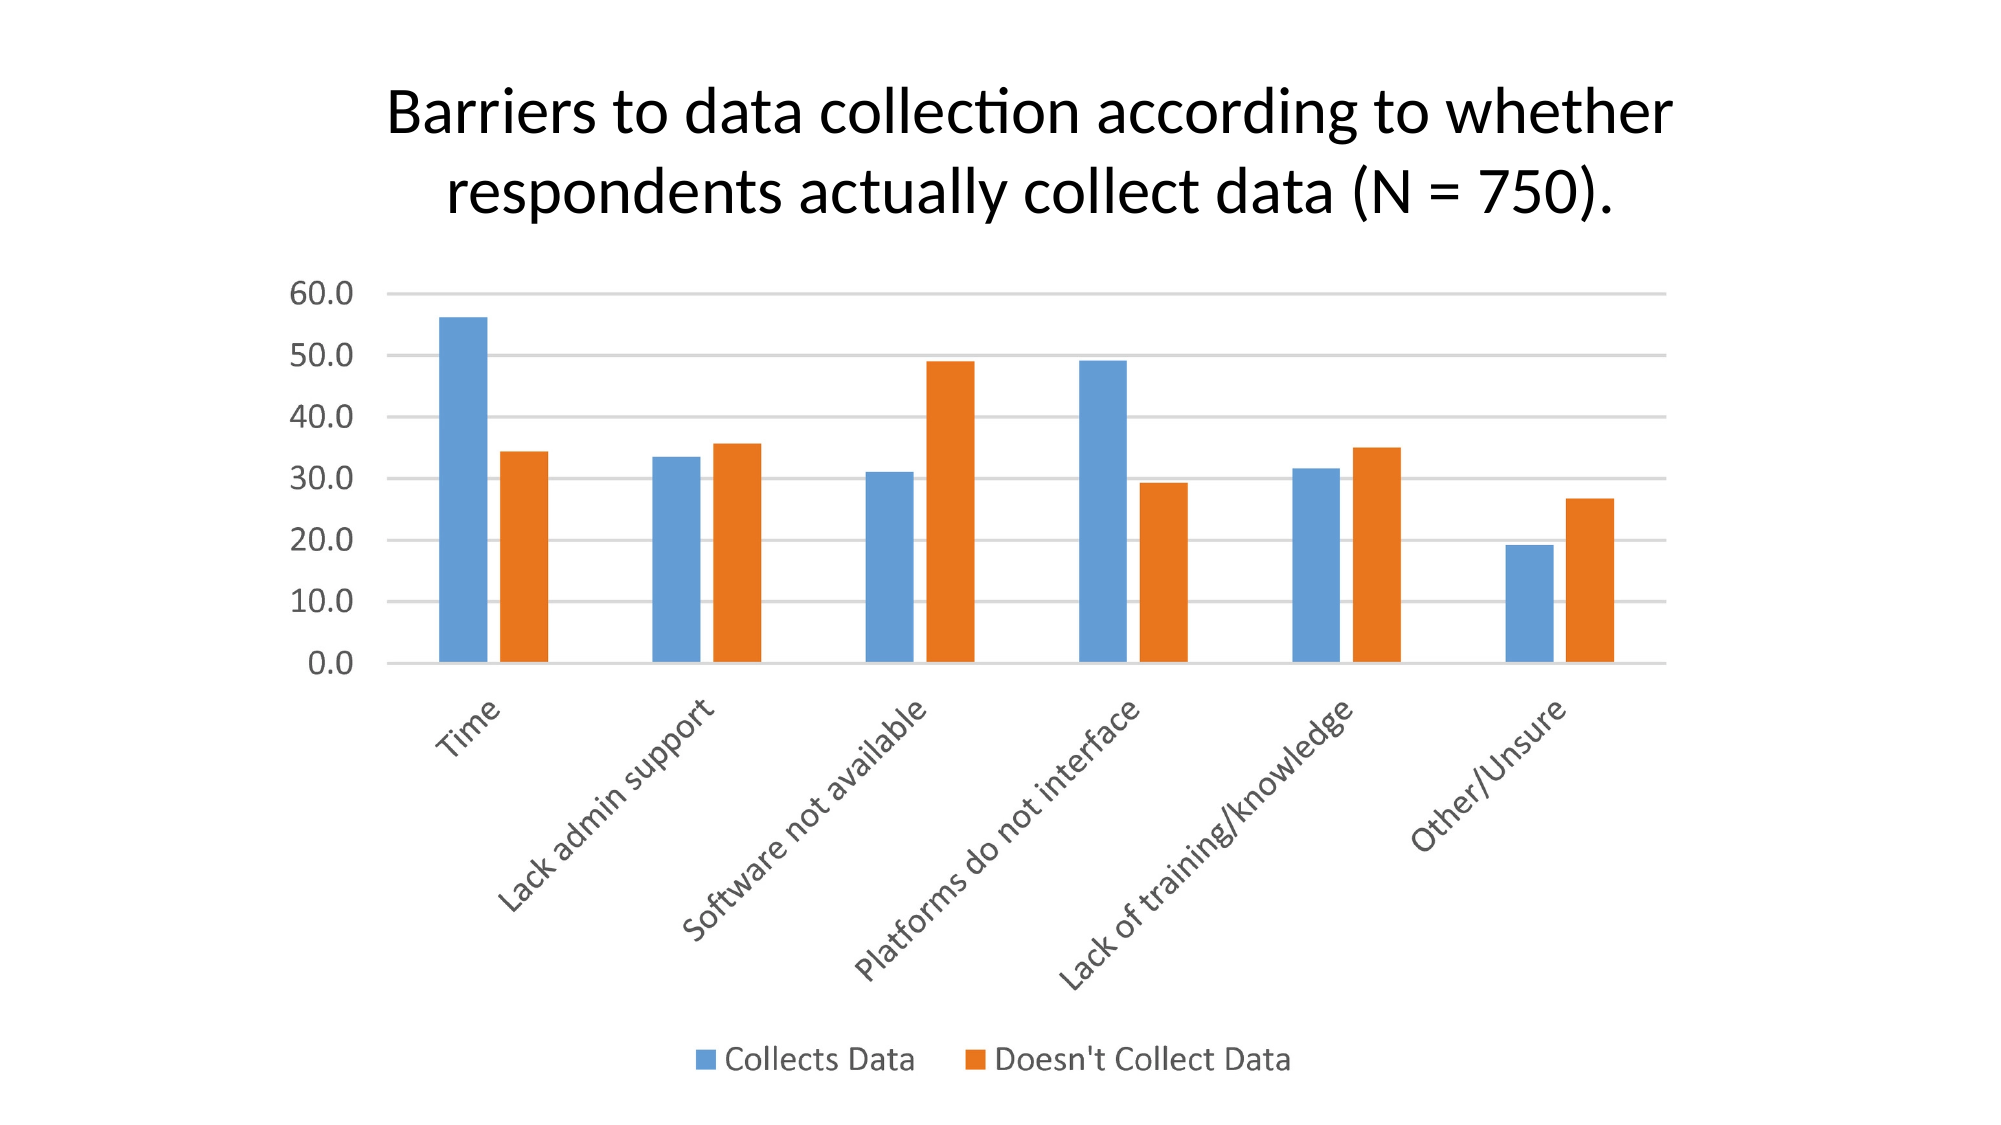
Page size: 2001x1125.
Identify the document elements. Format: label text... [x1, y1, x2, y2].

text_box Barriers to data collection according to whether respondents actually collect data (N = 750). [221, 59, 1841, 234]
picture [289, 273, 1667, 1082]
